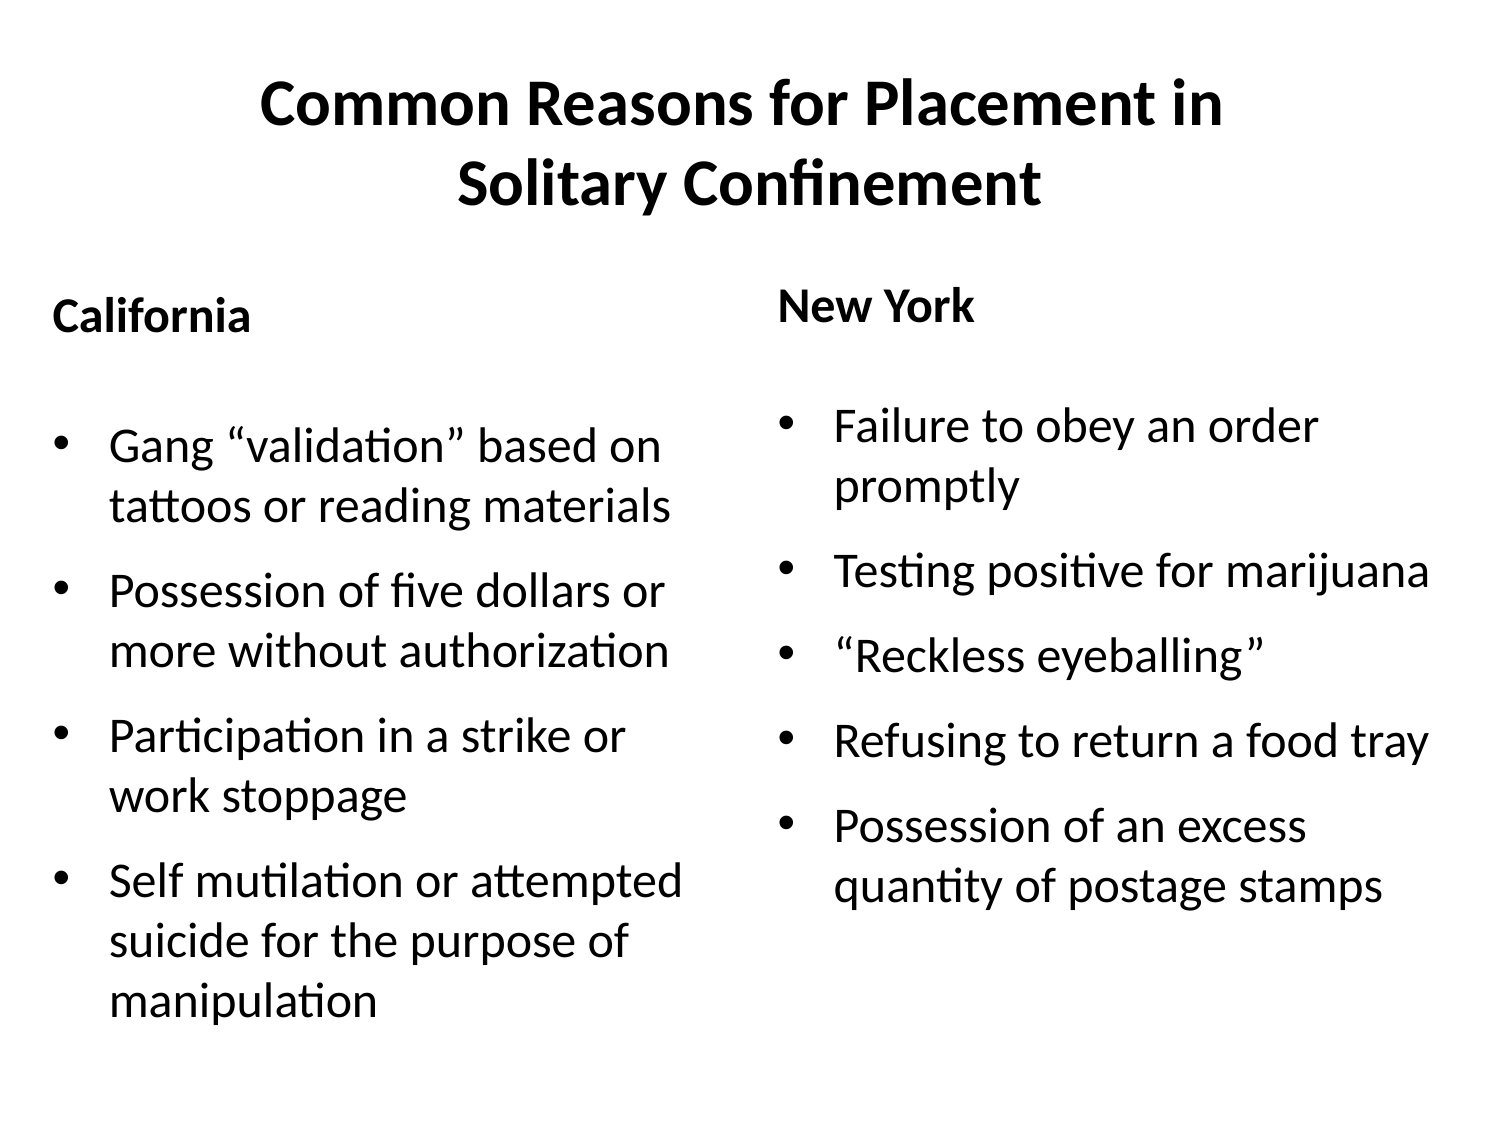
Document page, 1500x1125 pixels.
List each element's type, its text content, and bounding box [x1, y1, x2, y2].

title Common Reasons for Placement in Solitary Confinement [75, 45, 1425, 233]
list New York Failure to obey an order promptly Testing positive for marijuana “Reckless eyeballing” Refusing to return a food tray Possession of an excess quantity of postage stamps [762, 275, 1450, 1088]
list California Gang “validation” based on tattoos or reading materials Possession of five dollars or more without authorization Participation in a strike or work stoppage Self mutilation or attempted suicide for the purpose of manipulation [37, 275, 738, 1088]
